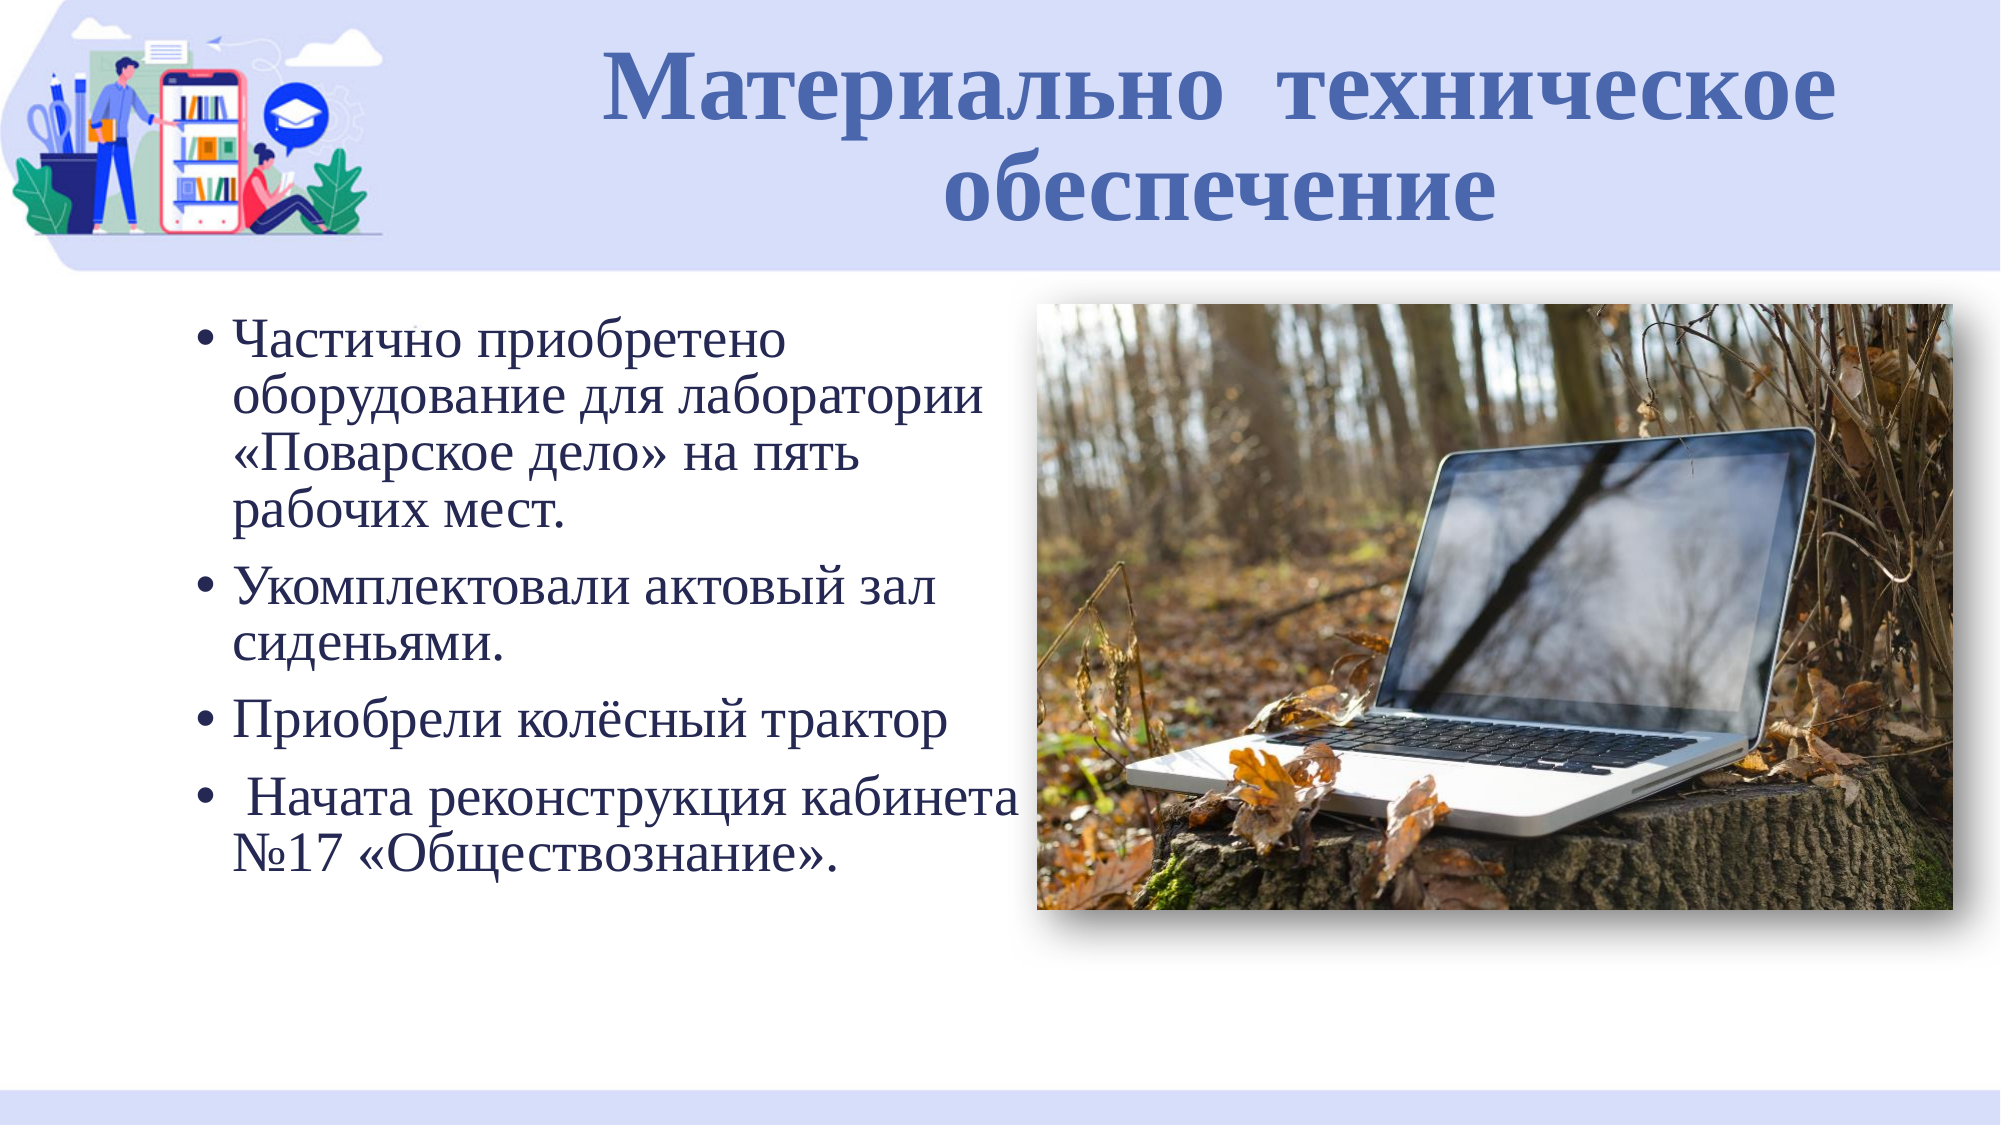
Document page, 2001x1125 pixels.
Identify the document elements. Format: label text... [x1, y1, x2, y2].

picture [0, 0, 2001, 1125]
title Материально техническое обеспечение [475, 31, 1965, 249]
list Частично приобретено оборудование для лаборатории «Поварское дело» на пять рабочих мест. Укомплектовали актовый зал сиденьями. Приобрели колёсный трактор Начата реконструкция кабинета №17 «Обществознание». [180, 304, 1037, 947]
